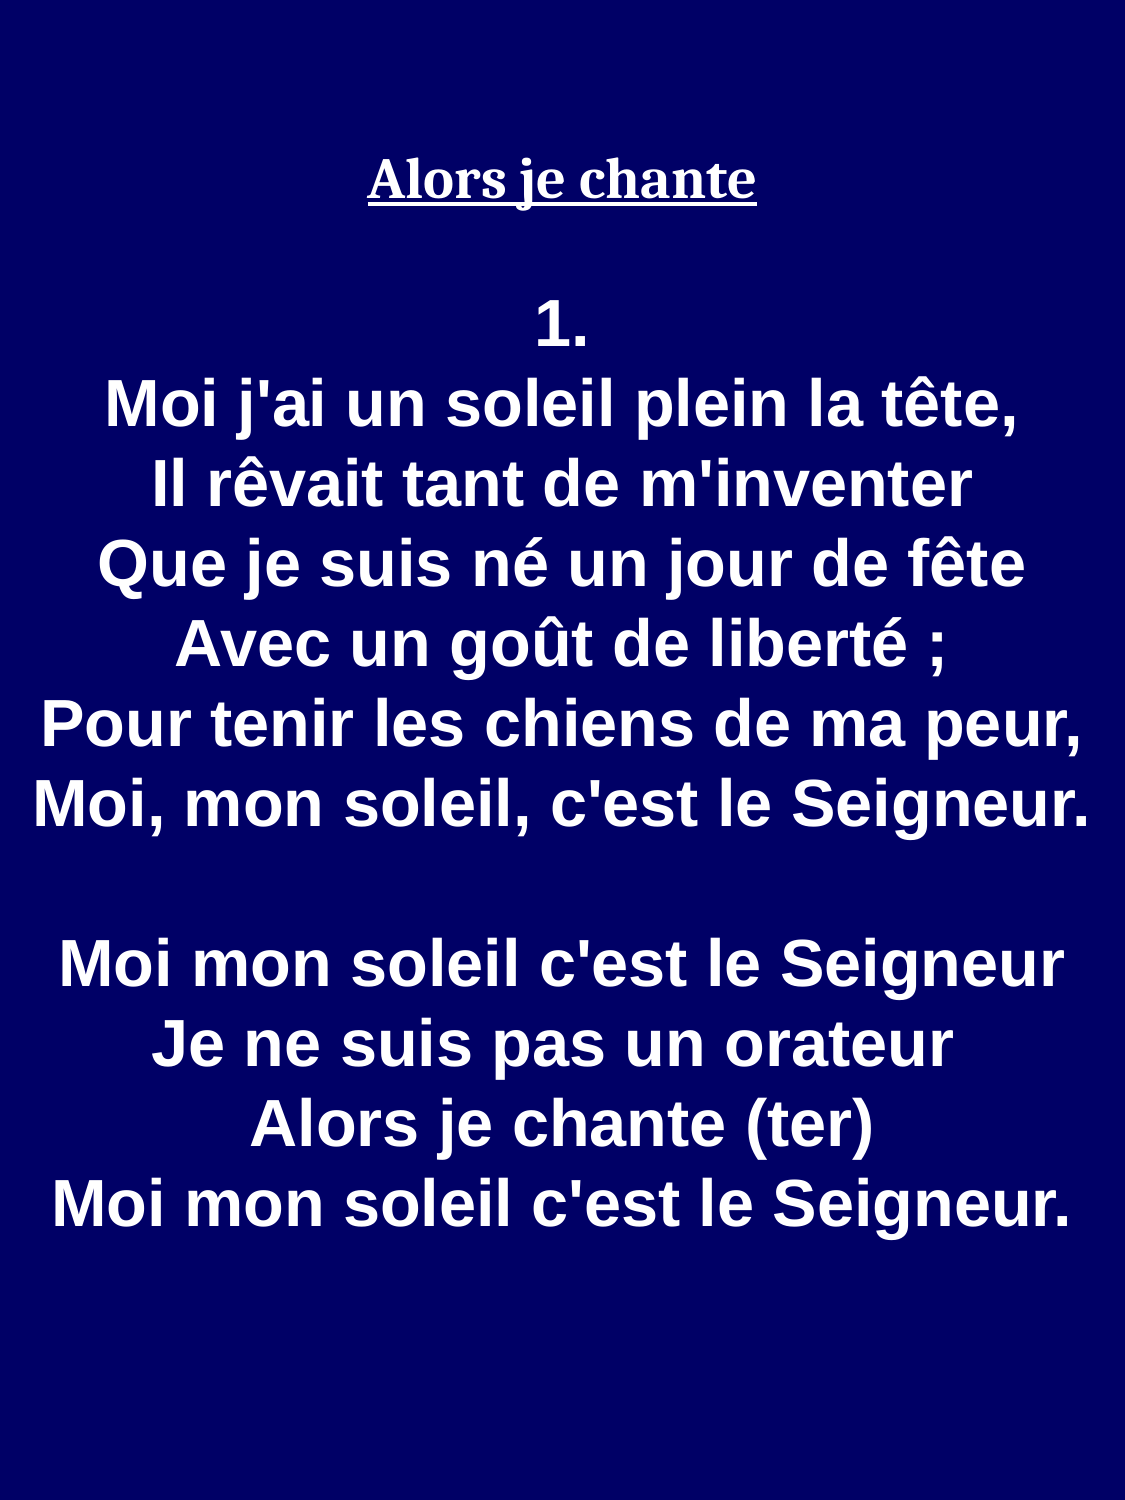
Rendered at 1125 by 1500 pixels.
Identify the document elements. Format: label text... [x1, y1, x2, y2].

text_box Alors je chante 1. Moi j'ai un soleil plein la tête, Il rêvait tant de m'inventer Que je suis né un jour de fête Avec un goût de liberté ; Pour tenir les chiens de ma peur, Moi, mon soleil, c'est le Seigneur. Moi mon soleil c'est le Seigneur Je ne suis pas un orateur Alors je chante (ter) Moi mon soleil c'est le Seigneur. [0, 132, 1125, 1317]
